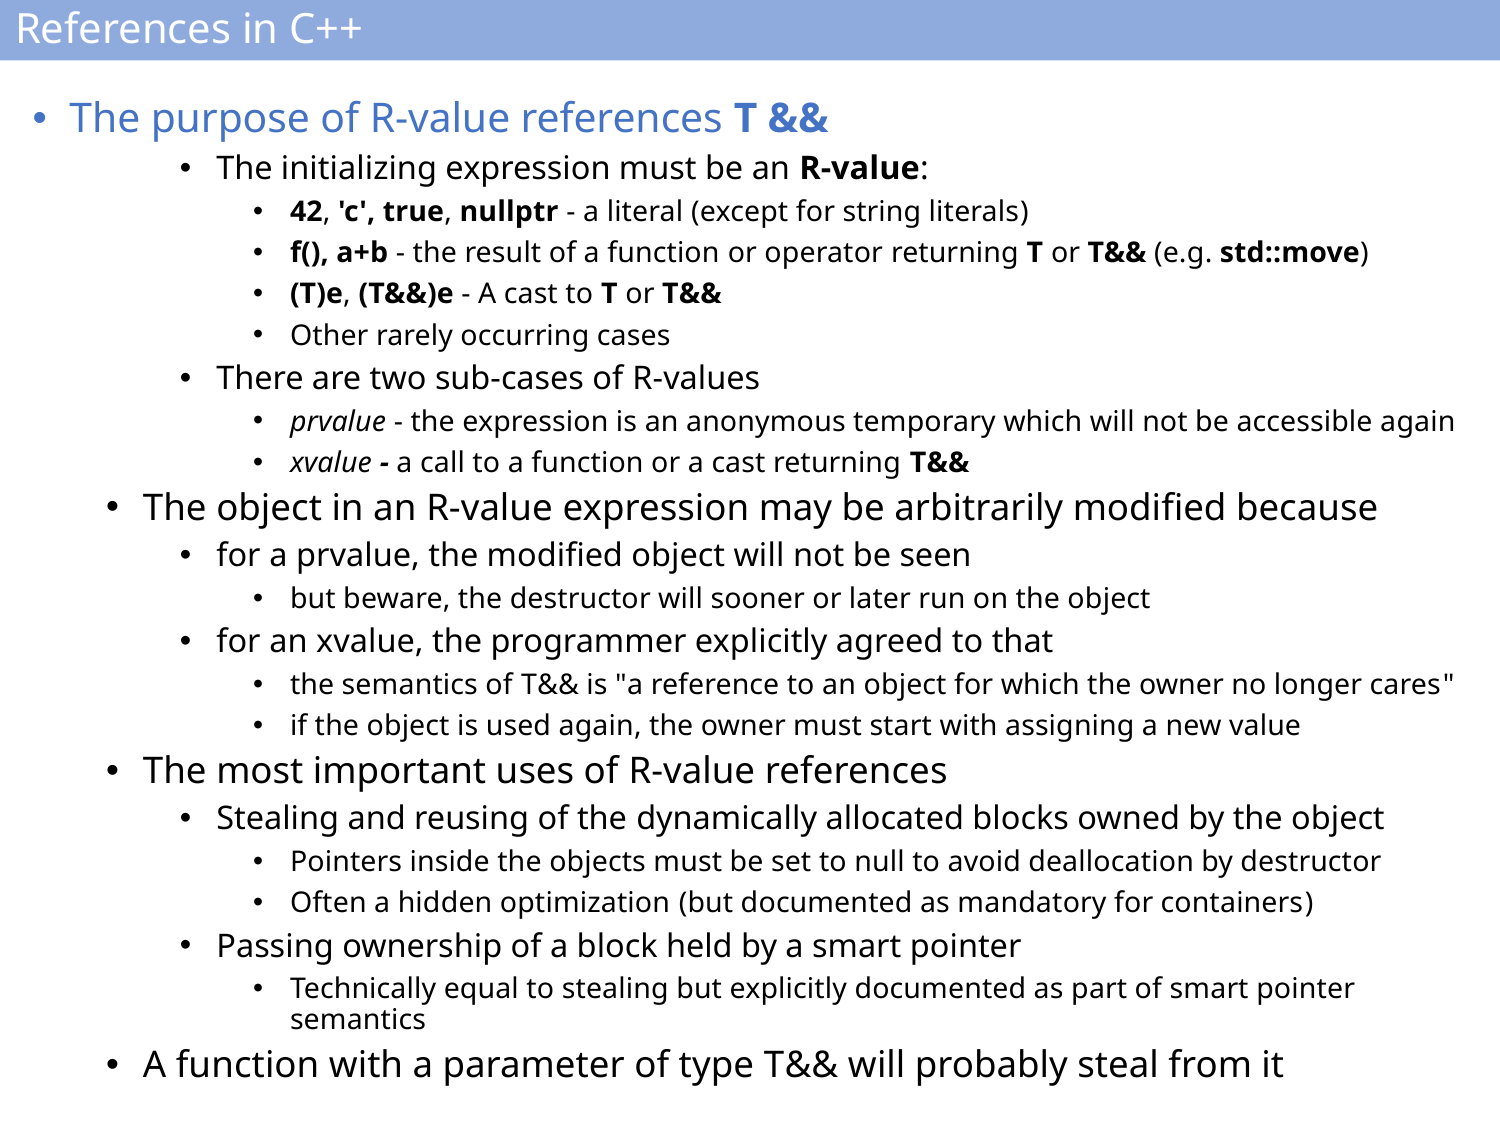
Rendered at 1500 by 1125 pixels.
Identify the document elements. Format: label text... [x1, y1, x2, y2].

title References in C++ [0, 0, 1500, 61]
list The purpose of R-value references T && The initializing expression must be an R-value: 42, 'c', true, nullptr - a literal (except for string literals) f(), a+b - the result of a function or operator returning T or T&& (e.g. std::move) (T)e, (T&&)e - A cast to T or T&& Other rarely occurring cases There are two sub-cases of R-values prvalue - the expression is an anonymous temporary which will not be accessible again xvalue - a call to a function or a cast returning T&& The object in an R-value expression may be arbitrarily modified because for a prvalue, the modified object will not be seen but beware, the destructor will sooner or later run on the object for an xvalue, the programmer explicitly agreed to that the semantics of T&& is "a reference to an object for which the owner no longer cares" if the object is used again, the owner must start with assigning a new value The most important uses of R-value references Stealing and reusing of the dynamically allocated blocks owned by the object Pointers inside the objects must be set to null to avoid deallocation by destructor Often a hidden optimization (but documented as mandatory for containers) Passing ownership of a block held by a smart pointer Technically equal to stealing but explicitly documented as part of smart pointer semantics A function with a parameter of type T&& will probably steal from it [17, 90, 1483, 1109]
